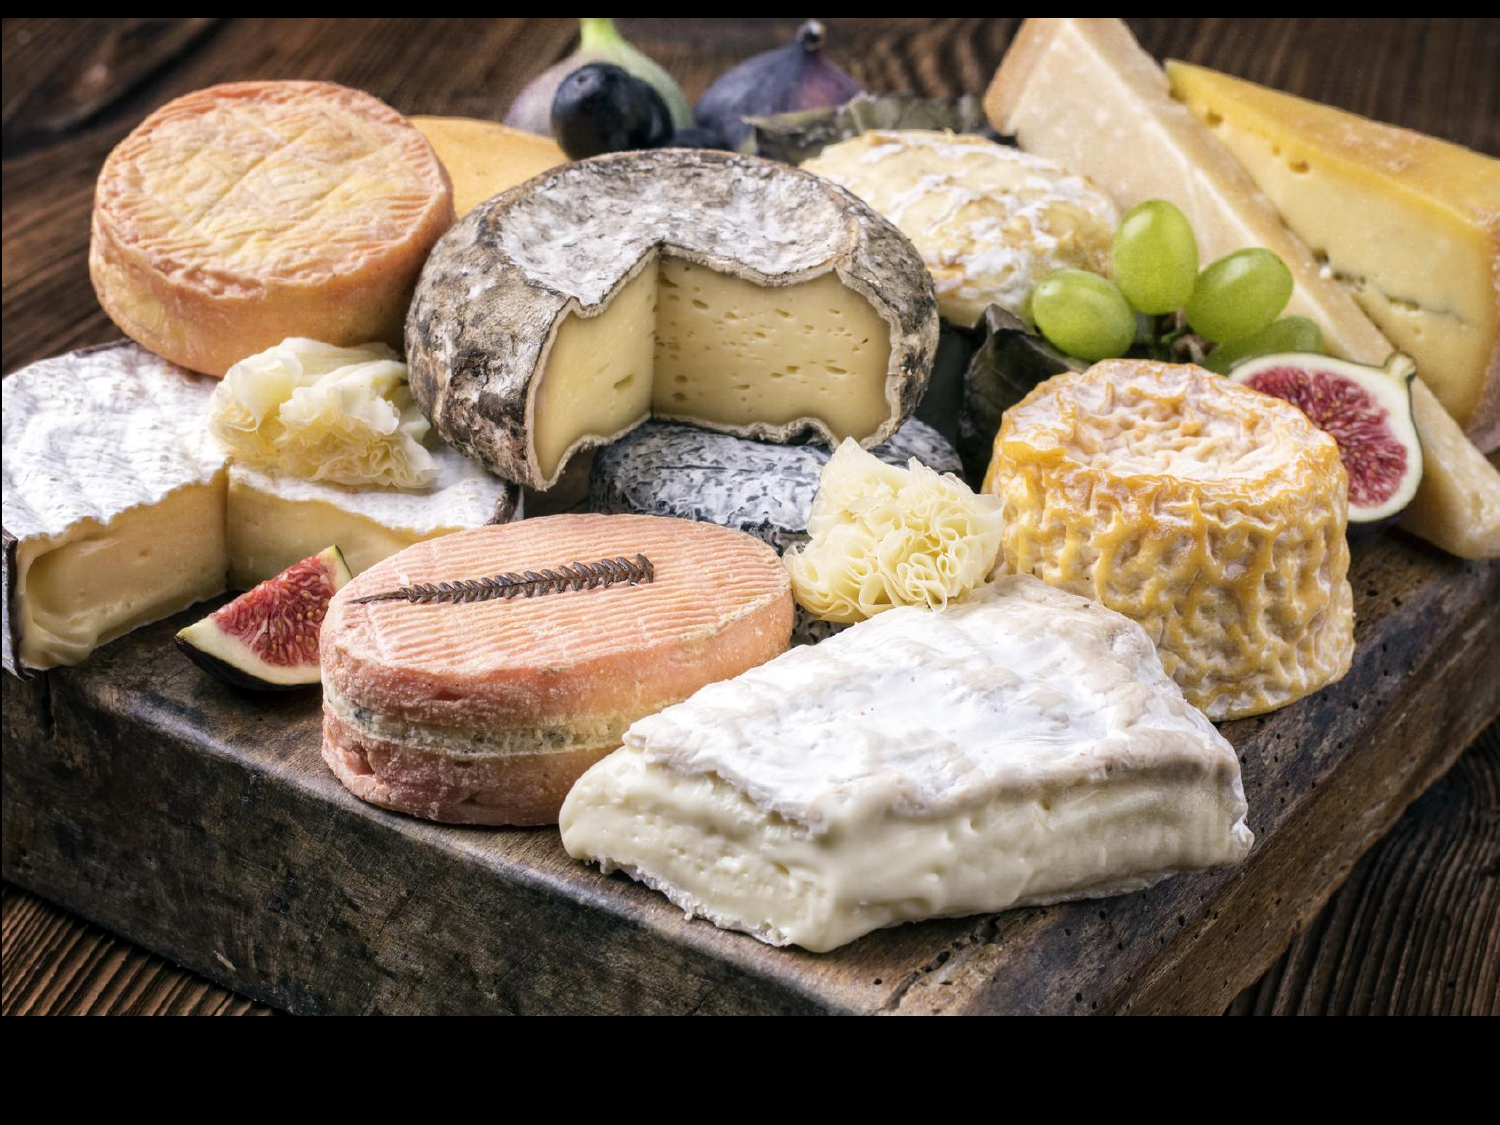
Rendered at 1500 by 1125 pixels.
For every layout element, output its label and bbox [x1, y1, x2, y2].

picture [2, 17, 1500, 1016]
